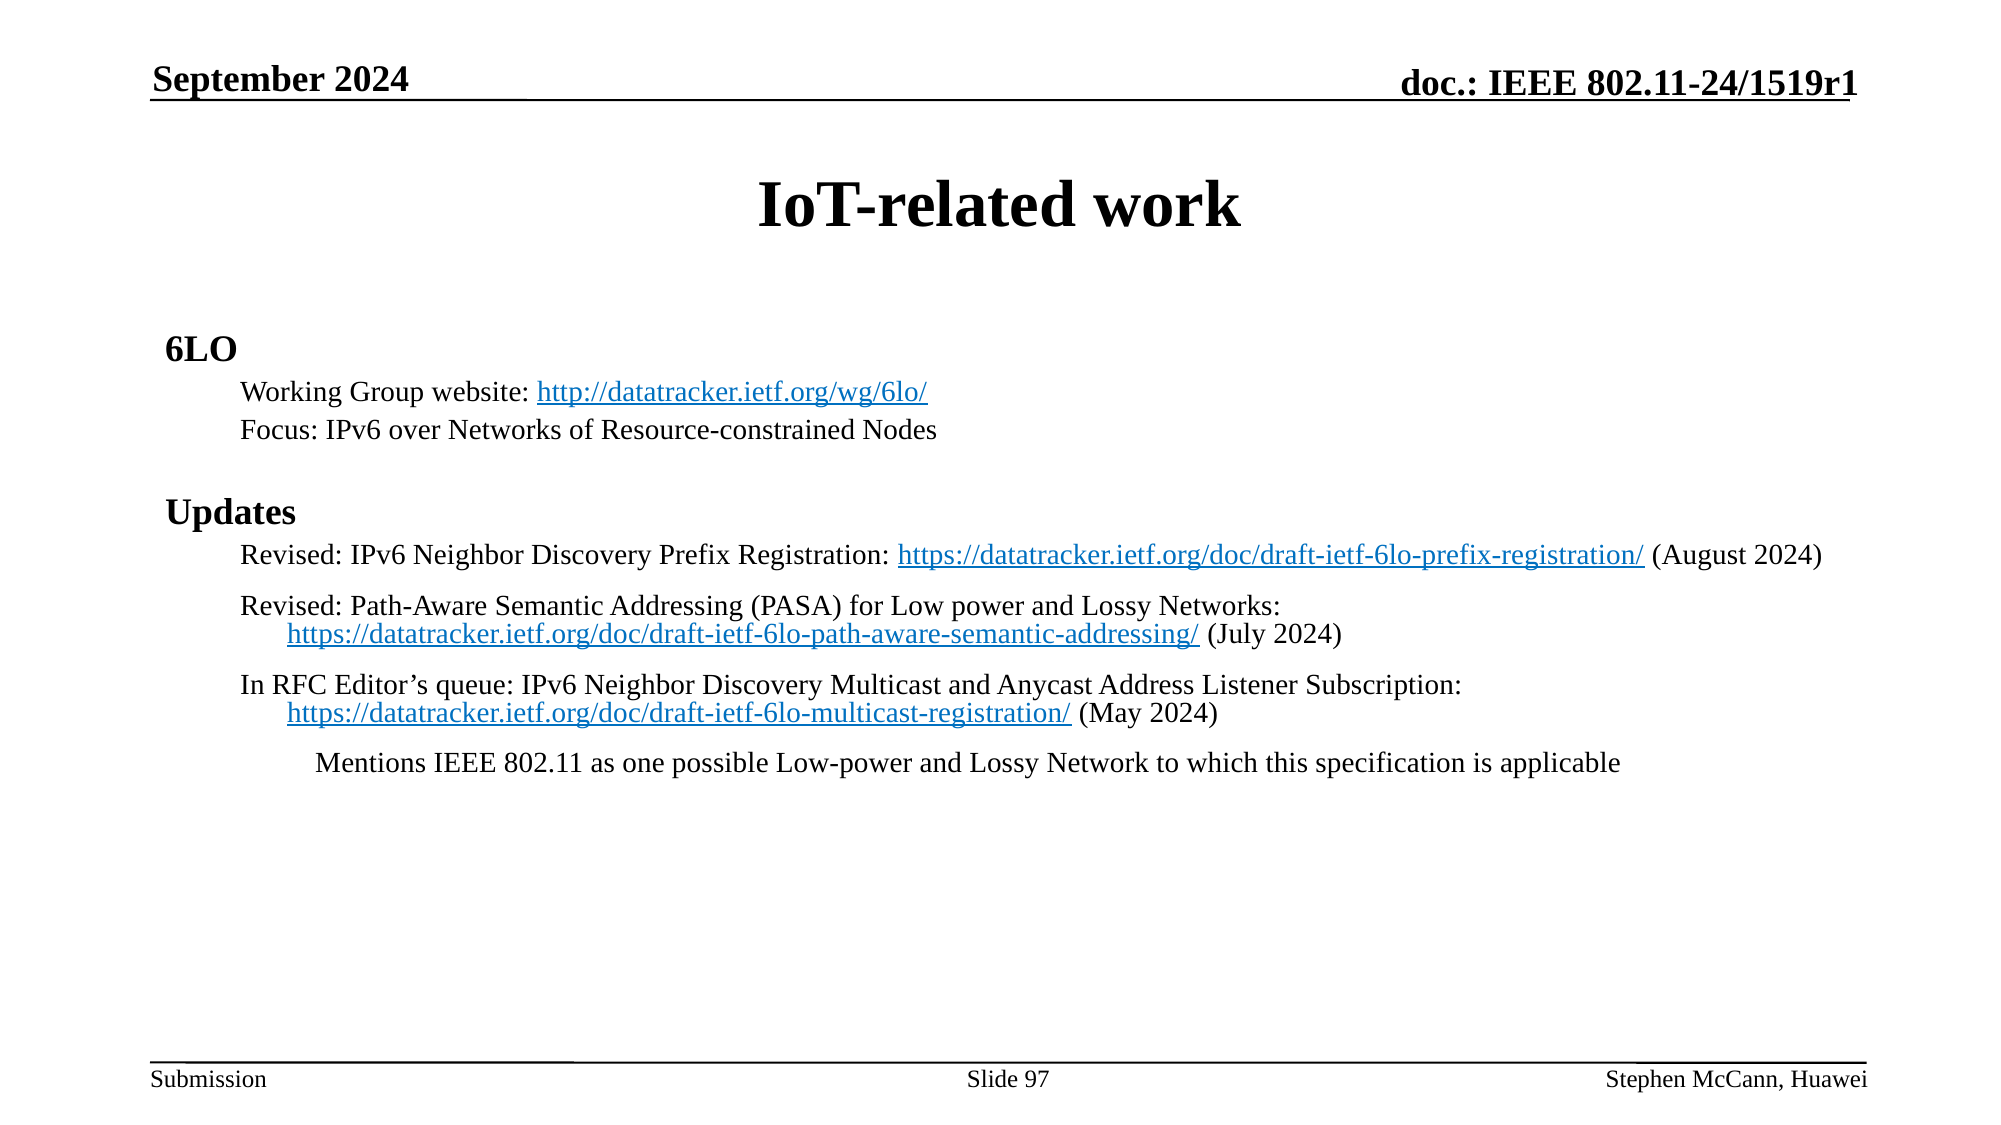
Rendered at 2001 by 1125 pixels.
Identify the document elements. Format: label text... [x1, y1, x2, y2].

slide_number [152, 54, 563, 100]
footer Stephen McCann, Huawei [1171, 1061, 1869, 1093]
list 6LO Working Group website: http://datatracker.ietf.org/wg/6lo/ Focus: IPv6 over Networks of Resource-constrained Nodes Updates Revised: IPv6 Neighbor Discovery Prefix Registration: https://datatracker.ietf.org/doc/draft-ietf-6lo-prefix-registration/ (August 2024) Revised: Path-Aware Semantic Addressing (PASA) for Low power and Lossy Networks: https://datatracker.ietf.org/doc/draft-ietf-6lo-path-aware-semantic-addressing/ (July 2024) In RFC Editor’s queue: IPv6 Neighbor Discovery Multicast and Anycast Address Listener Subscription: https://datatracker.ietf.org/doc/draft-ietf-6lo-multicast-registration/ (May 2024) Mentions IEEE 802.11 as one possible Low-power and Lossy Network to which this specification is applicable [149, 324, 1850, 1000]
slide_number Slide 97 [950, 1061, 1067, 1123]
title IoT-related work [149, 112, 1850, 288]
